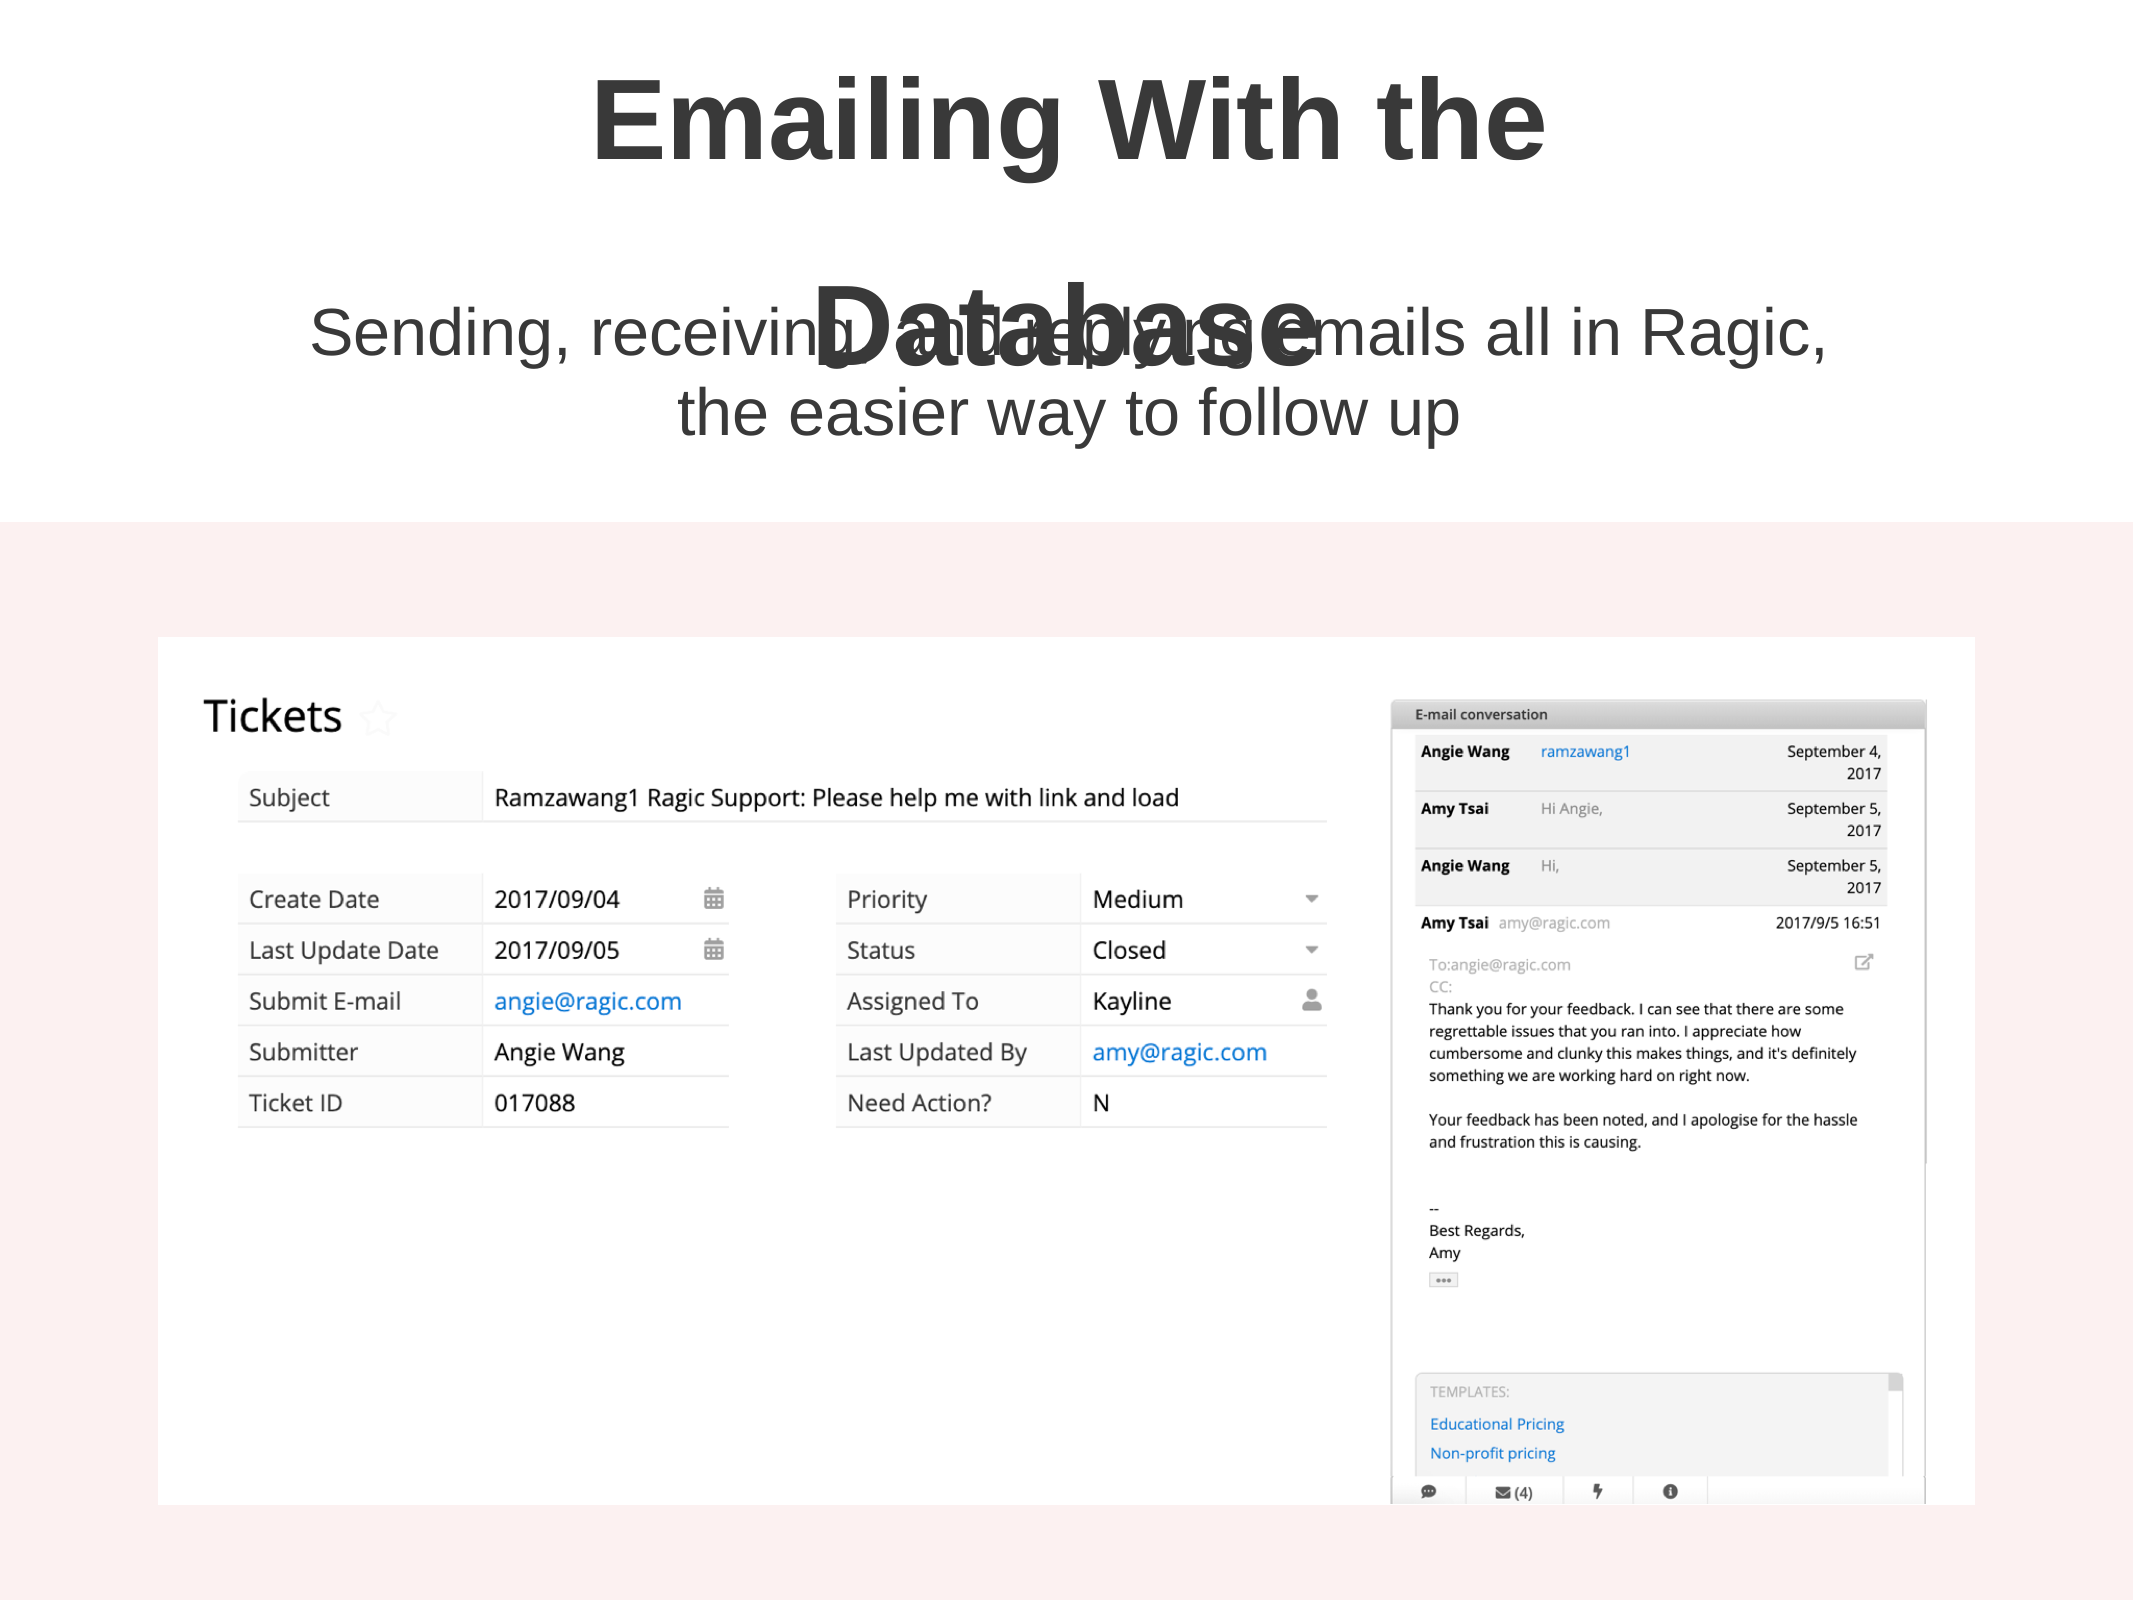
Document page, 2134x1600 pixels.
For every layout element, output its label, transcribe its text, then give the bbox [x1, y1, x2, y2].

text_box Sending, receiving, and replying emails all in Ragic, the easier way to follow up [288, 280, 1846, 458]
picture [158, 637, 1976, 1506]
text_box Emailing With the Database [307, 71, 1826, 294]
